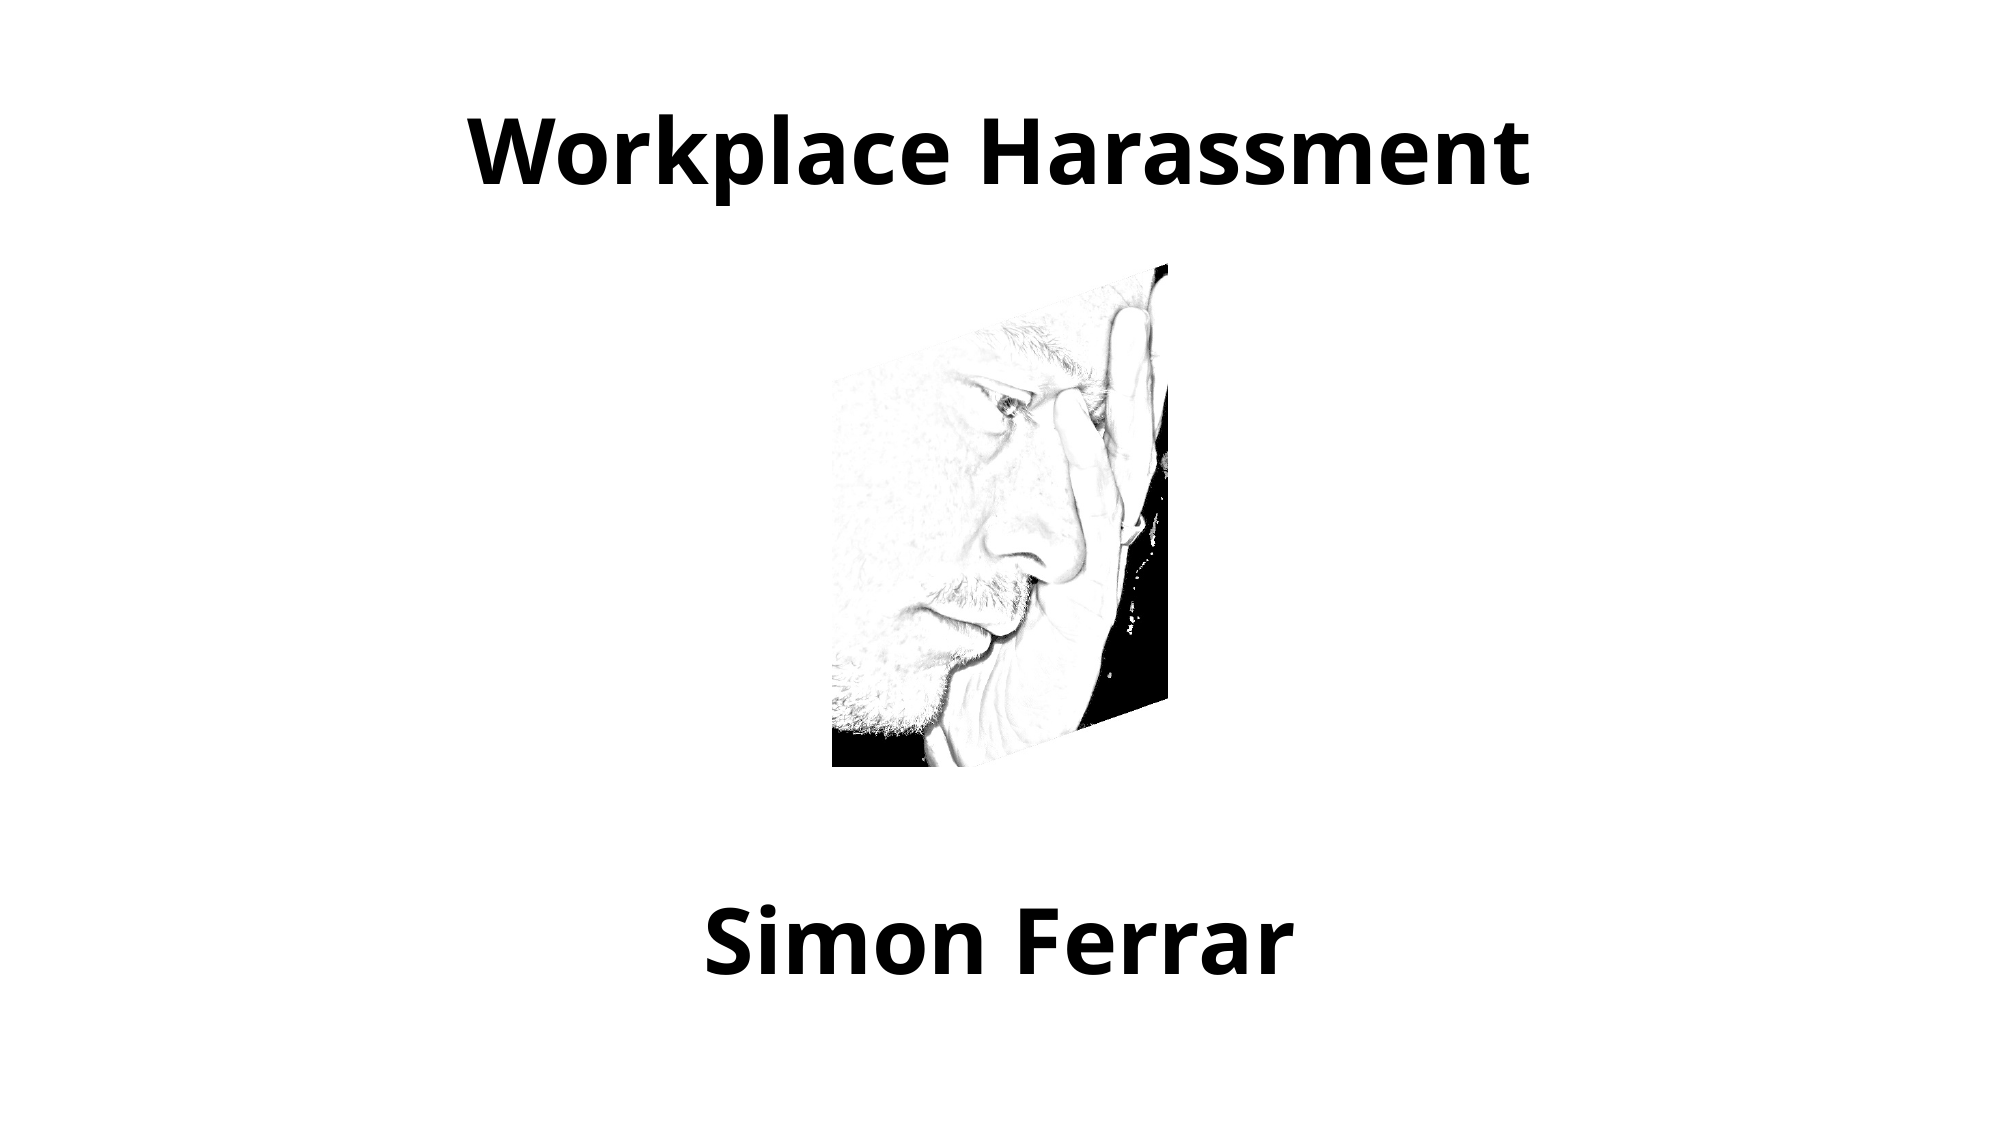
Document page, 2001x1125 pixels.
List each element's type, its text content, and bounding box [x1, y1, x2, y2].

text_box Simon Ferrar [171, 836, 1829, 1054]
picture [832, 263, 1168, 767]
title Workplace Harassment [171, 45, 1829, 264]
